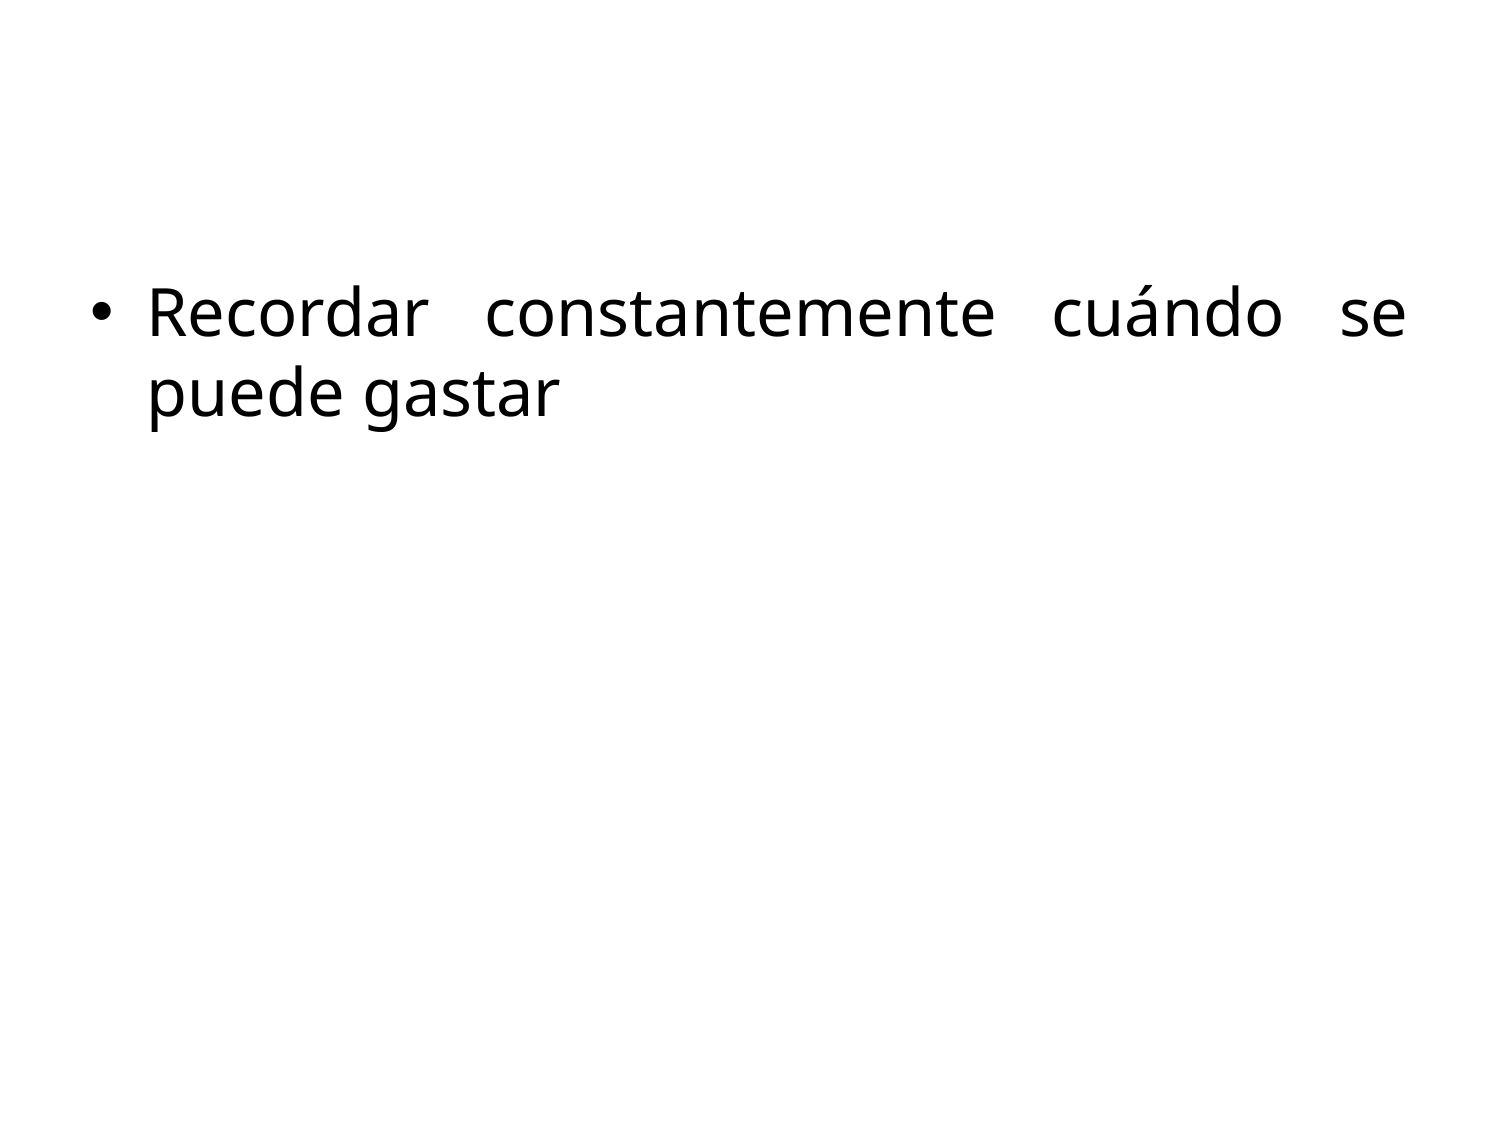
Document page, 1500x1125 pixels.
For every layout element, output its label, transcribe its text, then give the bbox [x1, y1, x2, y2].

list Recordar constantemente cuándo se puede gastar [75, 262, 1425, 1005]
